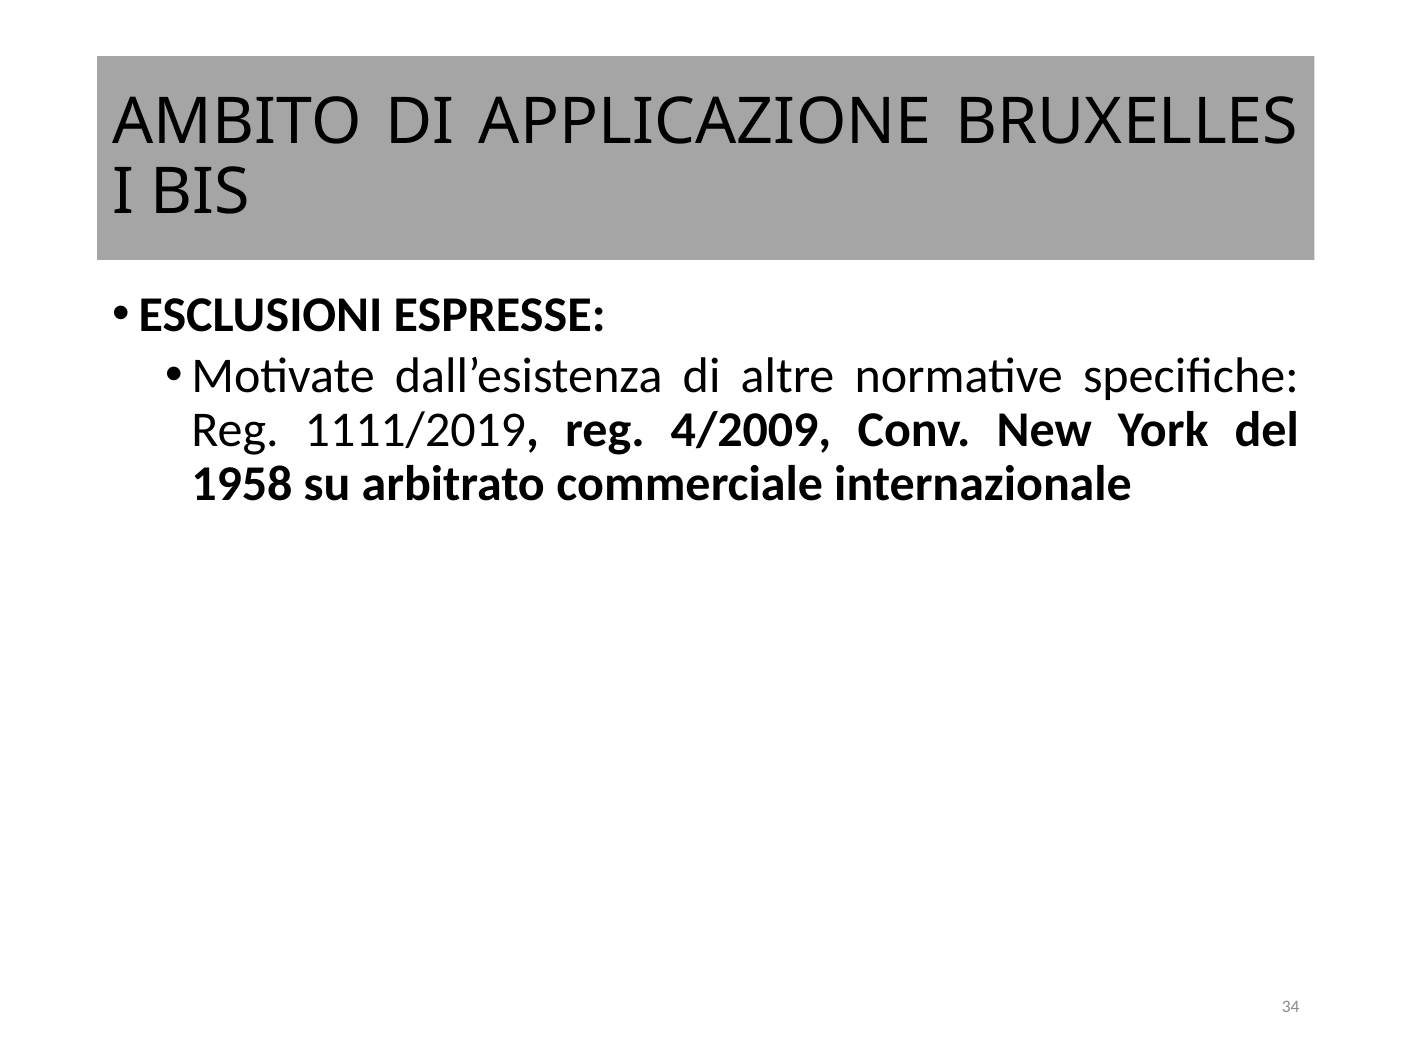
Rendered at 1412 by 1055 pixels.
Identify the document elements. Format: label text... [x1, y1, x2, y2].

list ESCLUSIONI ESPRESSE: Motivate dall’esistenza di altre normative specifiche: Reg. 1111/2019, reg. 4/2009, Conv. New York del 1958 su arbitrato commerciale internazionale [97, 280, 1315, 950]
title AMBITO DI APPLICAZIONE BRUXELLES I BIS [97, 56, 1315, 260]
slide_number 34 [996, 977, 1315, 1034]
